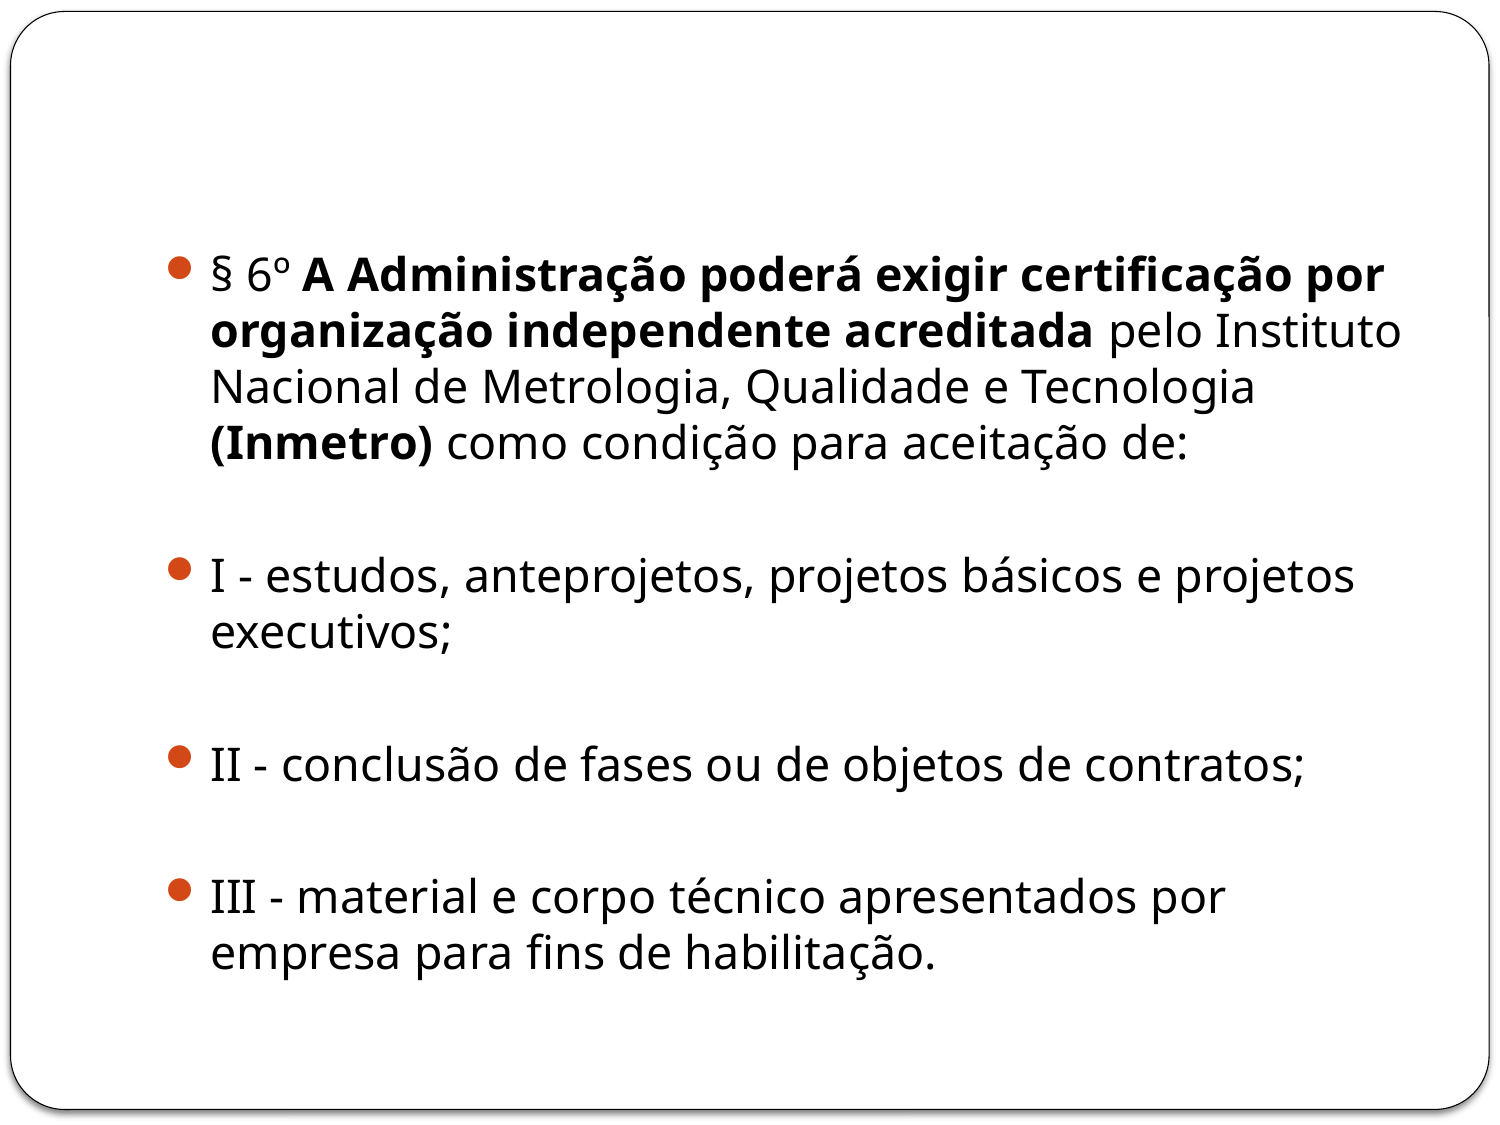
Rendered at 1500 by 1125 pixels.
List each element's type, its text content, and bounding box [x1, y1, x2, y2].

list § 6º A Administração poderá exigir certificação por organização independente acreditada pelo Instituto Nacional de Metrologia, Qualidade e Tecnologia (Inmetro) como condição para aceitação de: I - estudos, anteprojetos, projetos básicos e projetos executivos; II - conclusão de fases ou de objetos de contratos; III - material e corpo técnico apresentados por empresa para fins de habilitação. [150, 237, 1425, 988]
